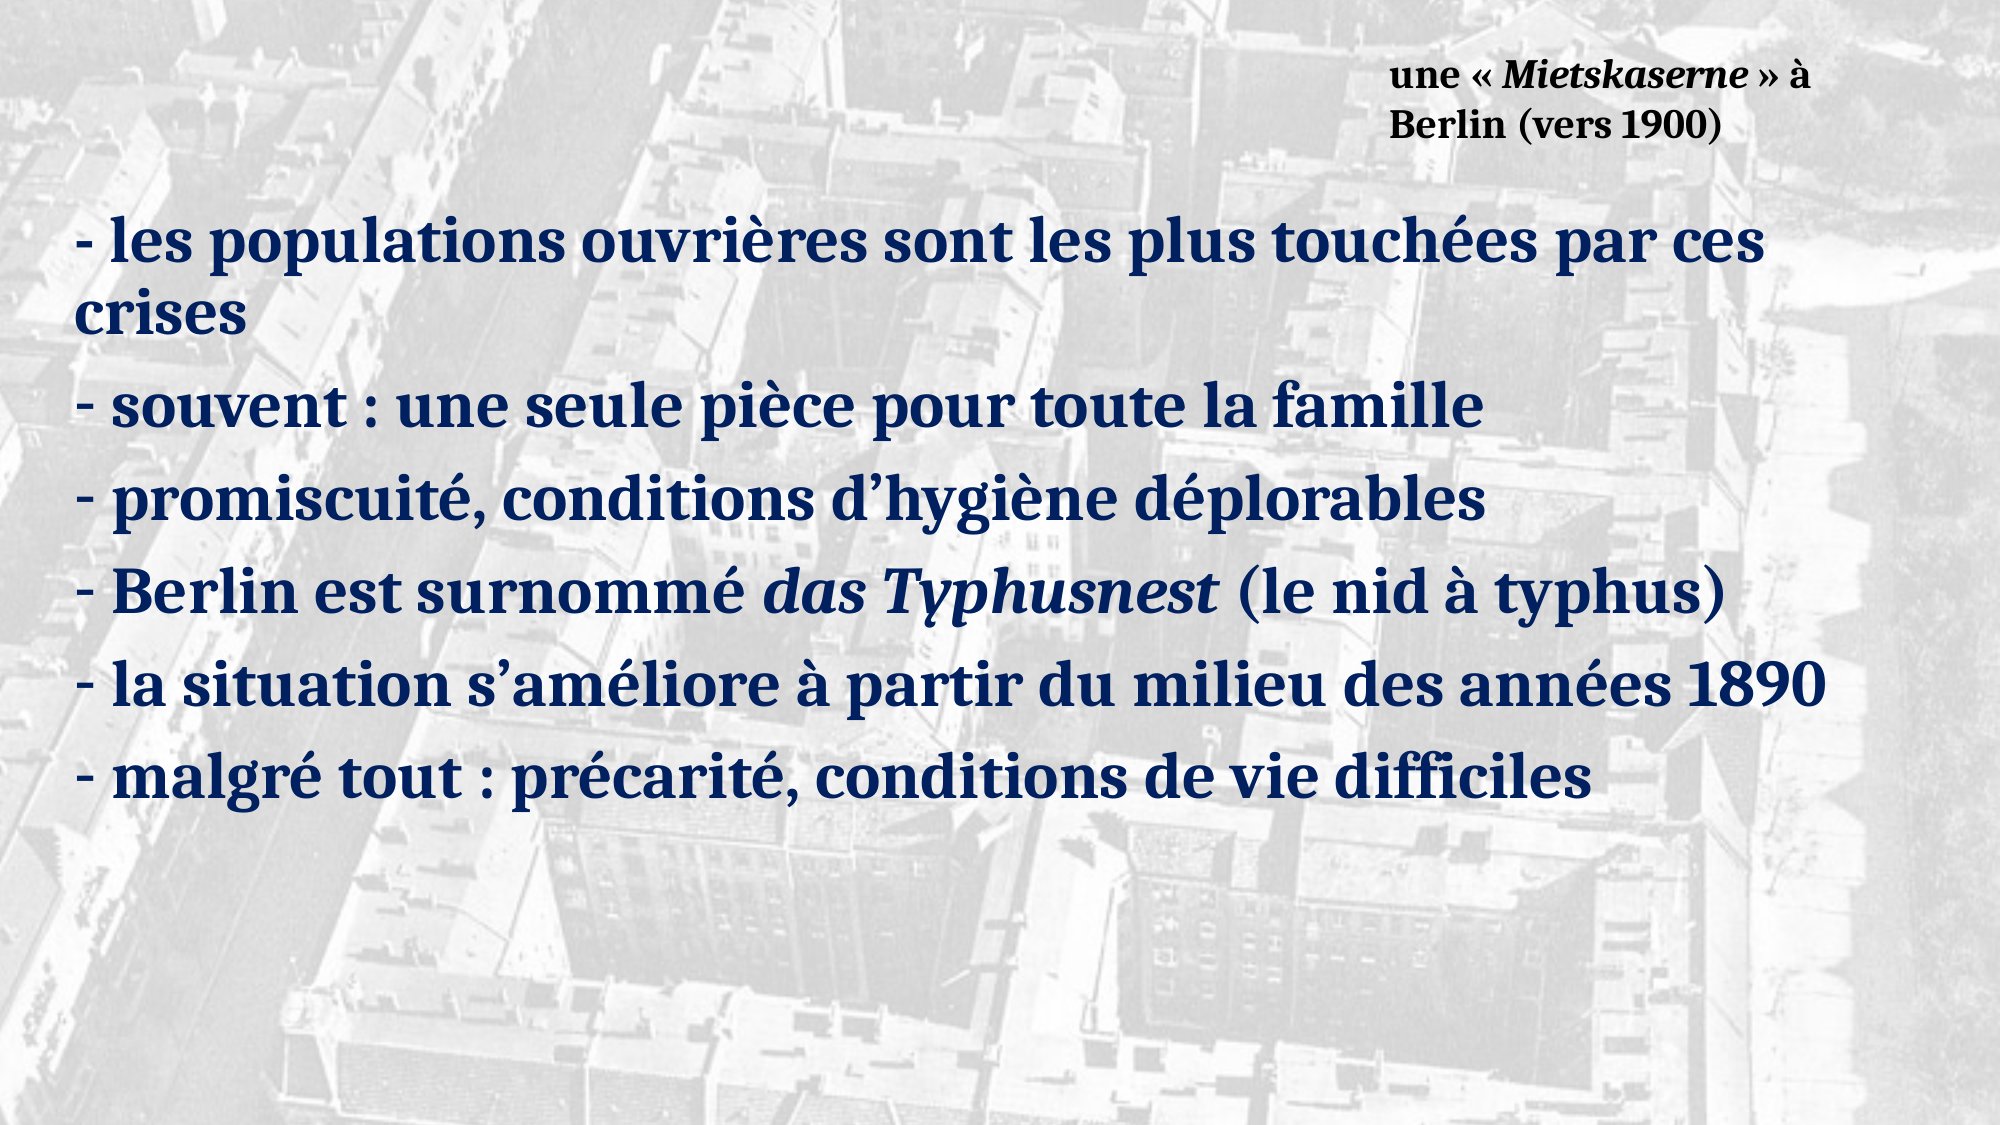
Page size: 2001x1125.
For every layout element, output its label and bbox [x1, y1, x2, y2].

list [0, 0, 2000, 1125]
